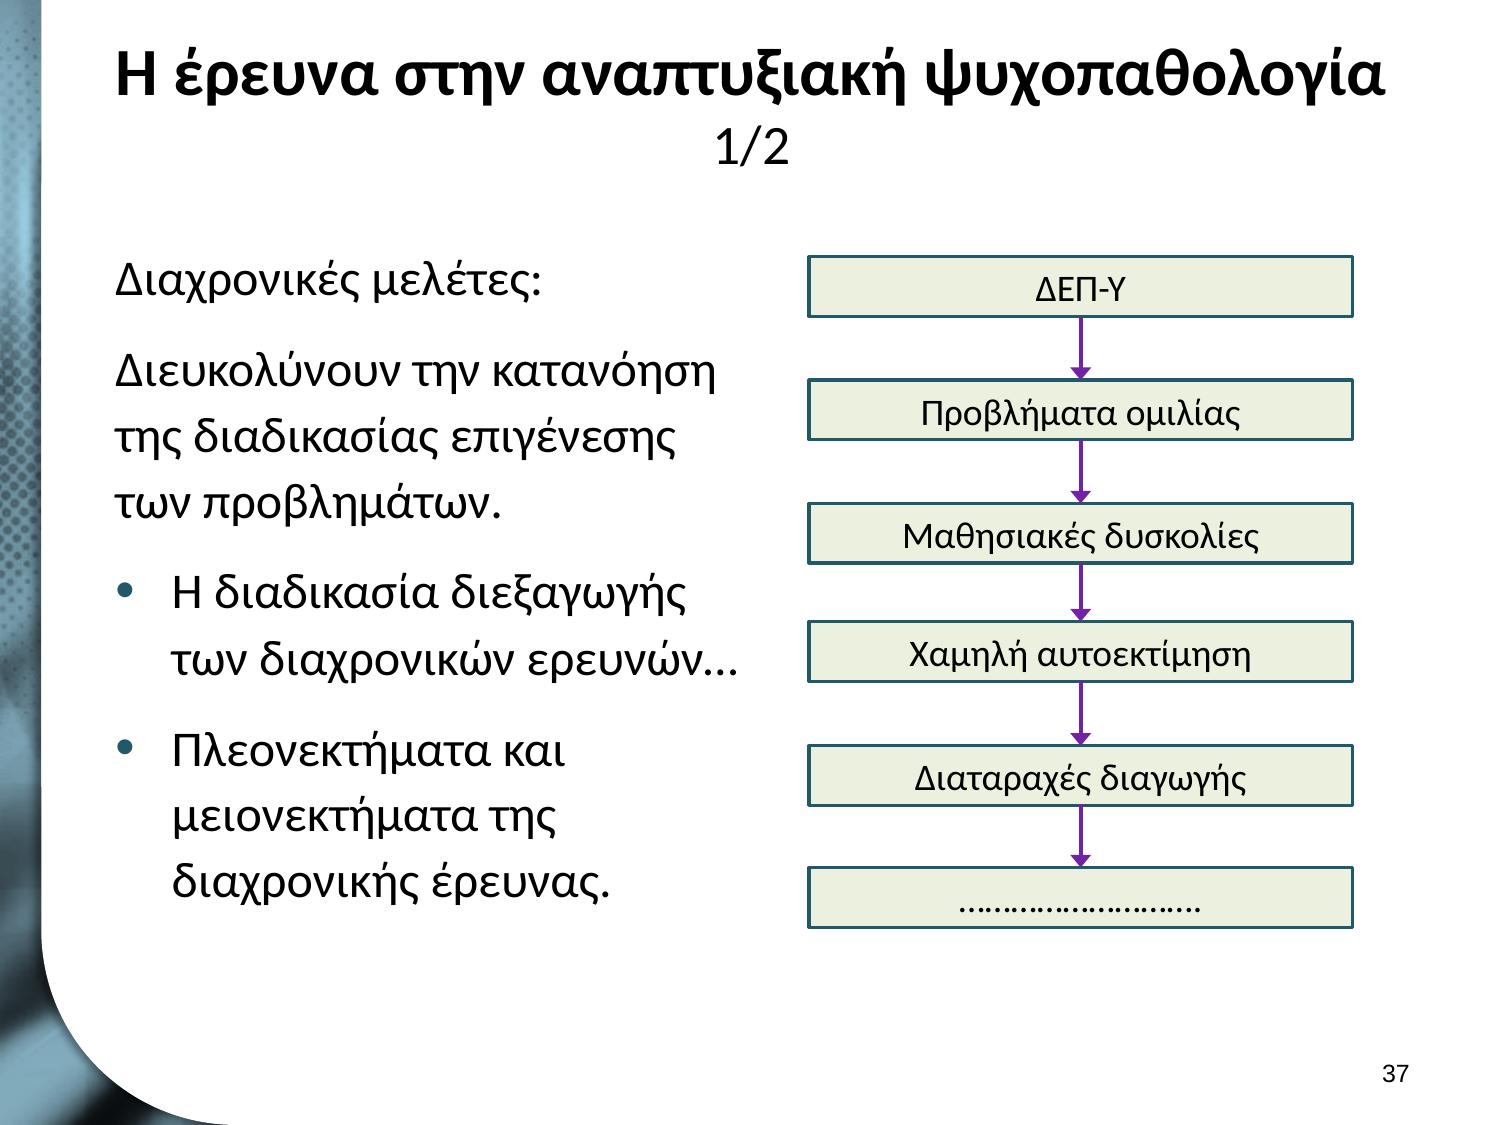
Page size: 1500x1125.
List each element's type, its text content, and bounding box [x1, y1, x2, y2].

text_box Χαμηλή αυτοεκτίμηση [809, 621, 1353, 682]
text_box Προβλήματα ομιλίας [809, 380, 1353, 440]
text_box Διαταραχές διαγωγής [809, 745, 1353, 806]
text_box ΔΕΠ-Υ [809, 256, 1353, 317]
text_box Μαθησιακές δυσκολίες [809, 503, 1353, 564]
title Η έρευνα στην αναπτυξιακή ψυχοπαθολογία 1/2 [76, 19, 1427, 185]
slide_number 36 [1074, 1042, 1425, 1103]
list Διαχρονικές μελέτες: Διευκολύνουν την κατανόηση της διαδικασίας επιγένεσης των προβλημάτων. Η διαδικασία διεξαγωγής των διαχρονικών ερευνών… Πλεονεκτήματα και μειονεκτήματα της διαχρονικής έρευνας. [100, 231, 762, 1024]
text_box ………………………. [809, 867, 1353, 928]
